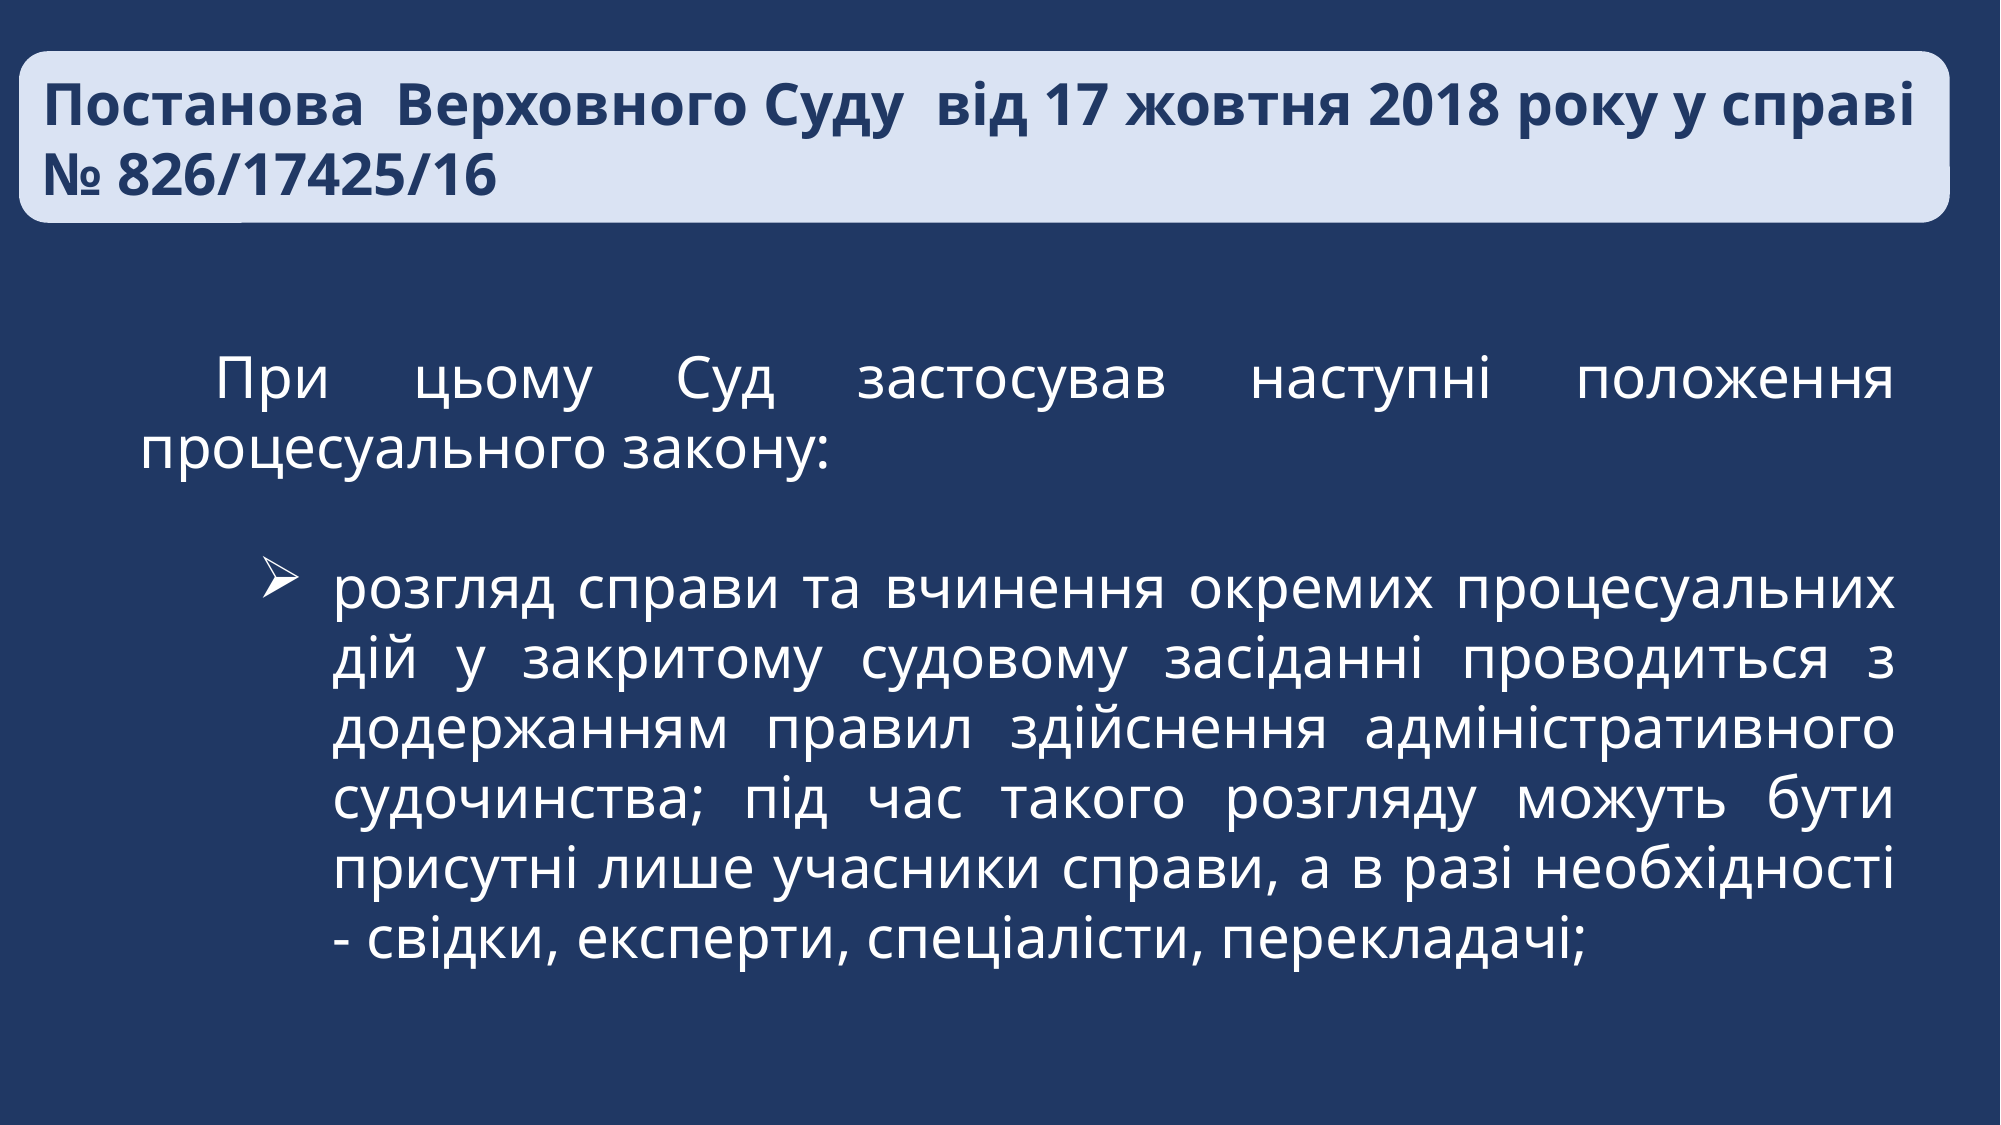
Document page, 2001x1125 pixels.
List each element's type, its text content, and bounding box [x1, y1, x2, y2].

text_box Постанова Верховного Суду від 17 жовтня 2018 року у справі № 826/17425/16 [19, 51, 1950, 223]
text_box При цьому Суд застосував наступні положення процесуального закону: розгляд справи та вчинення окремих процесуальних дій у закритому судовому засіданні проводиться з додержанням правил здійснення адміністративного судочинства; під час такого розгляду можуть бути присутні лише учасники справи, а в разі необхідності - свідки, експерти, спеціалісти, перекладачі; [125, 262, 1912, 978]
